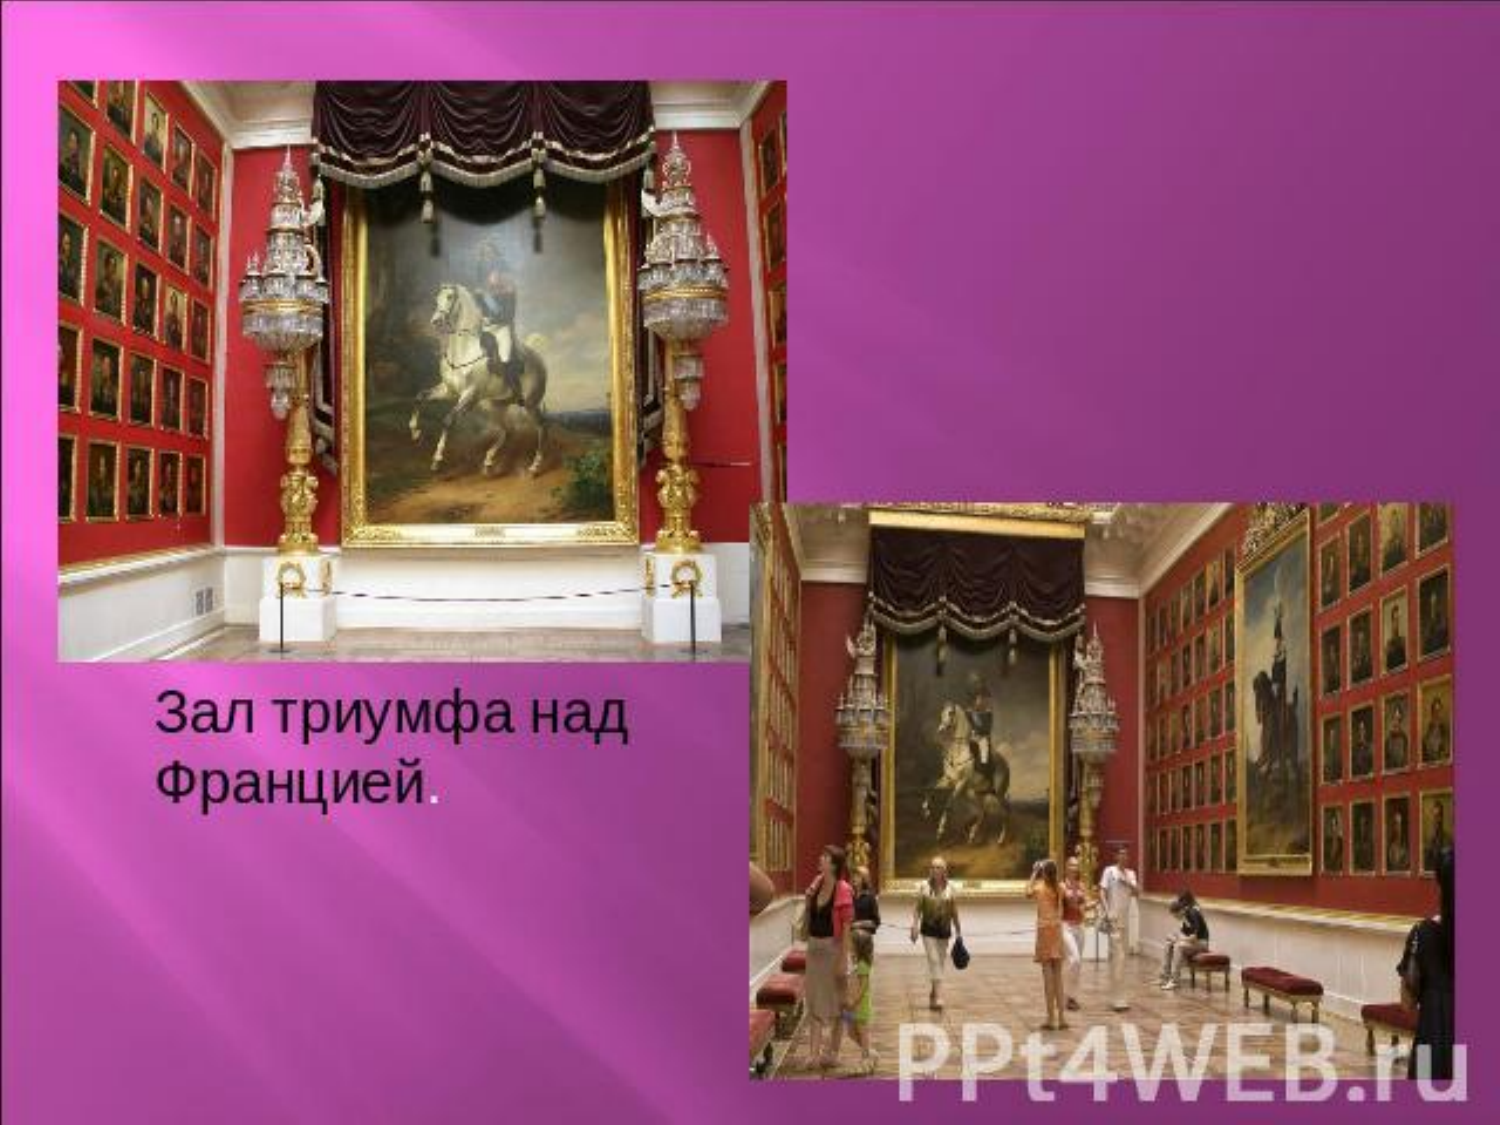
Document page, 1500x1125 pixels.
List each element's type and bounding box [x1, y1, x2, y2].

list [0, 0, 1500, 1125]
